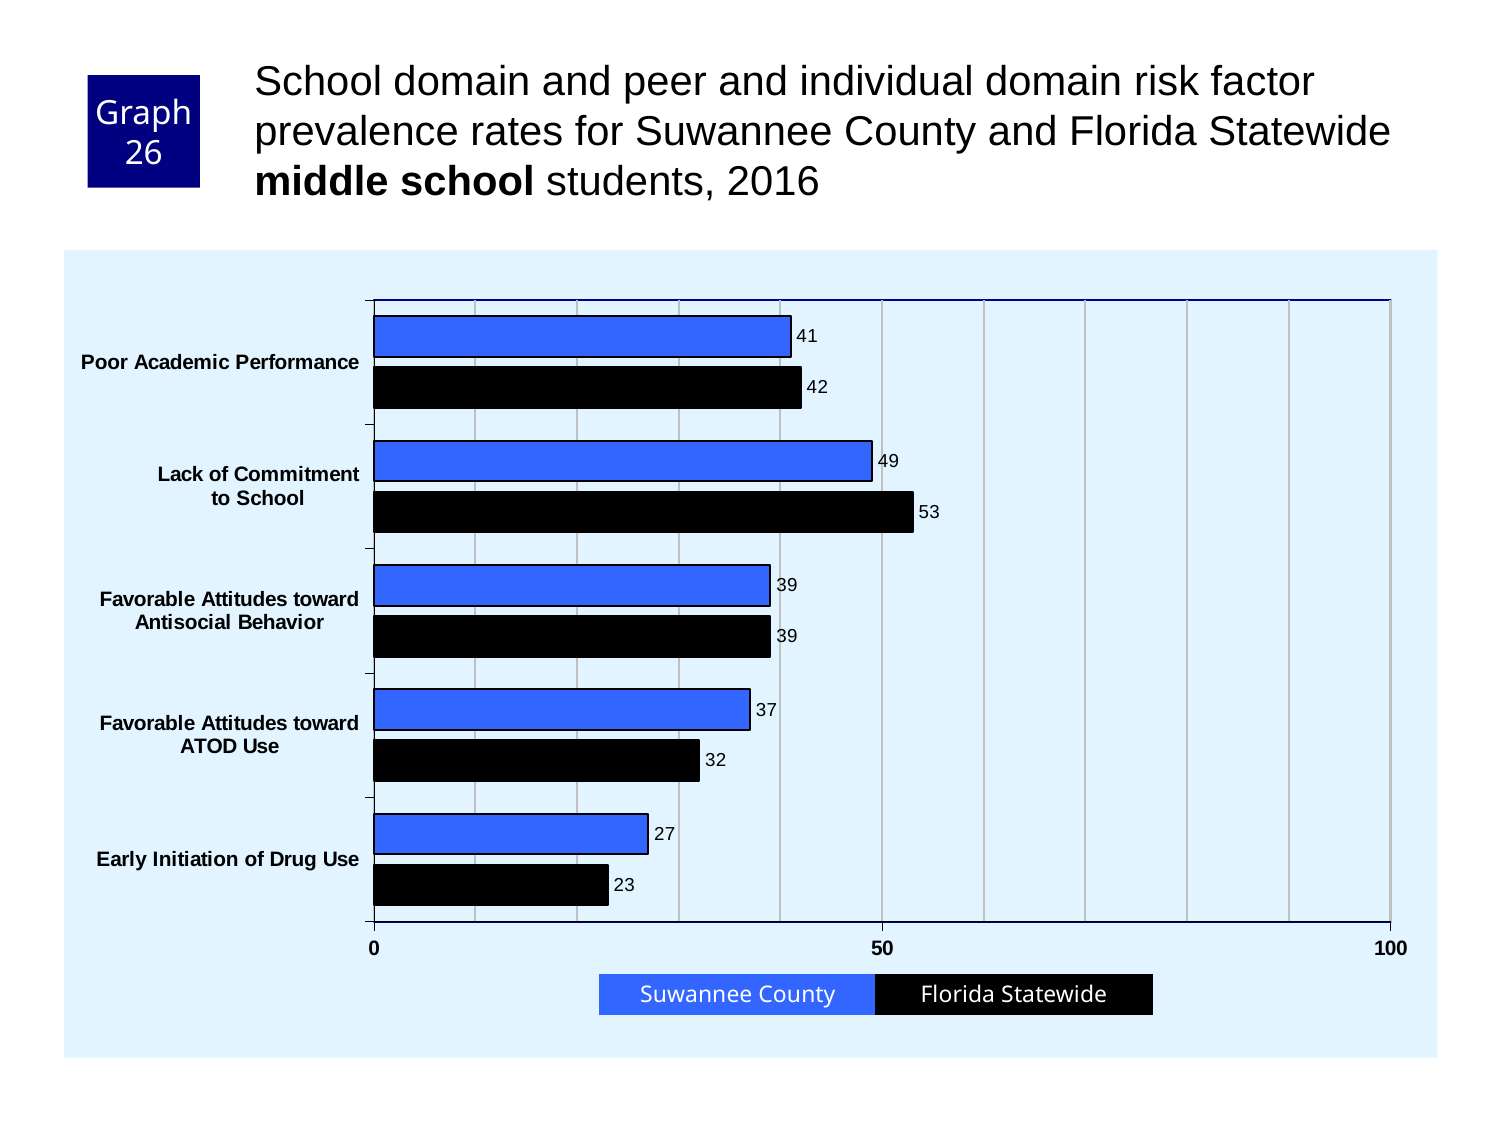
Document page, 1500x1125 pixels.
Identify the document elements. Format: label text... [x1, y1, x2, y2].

text_box Graph 26 [87, 75, 200, 188]
chart [63, 249, 1438, 1059]
text_box School domain and peer and individual domain risk factor prevalence rates for Suwannee County and Florida Statewide middle school students, 2016 [249, 50, 1438, 175]
